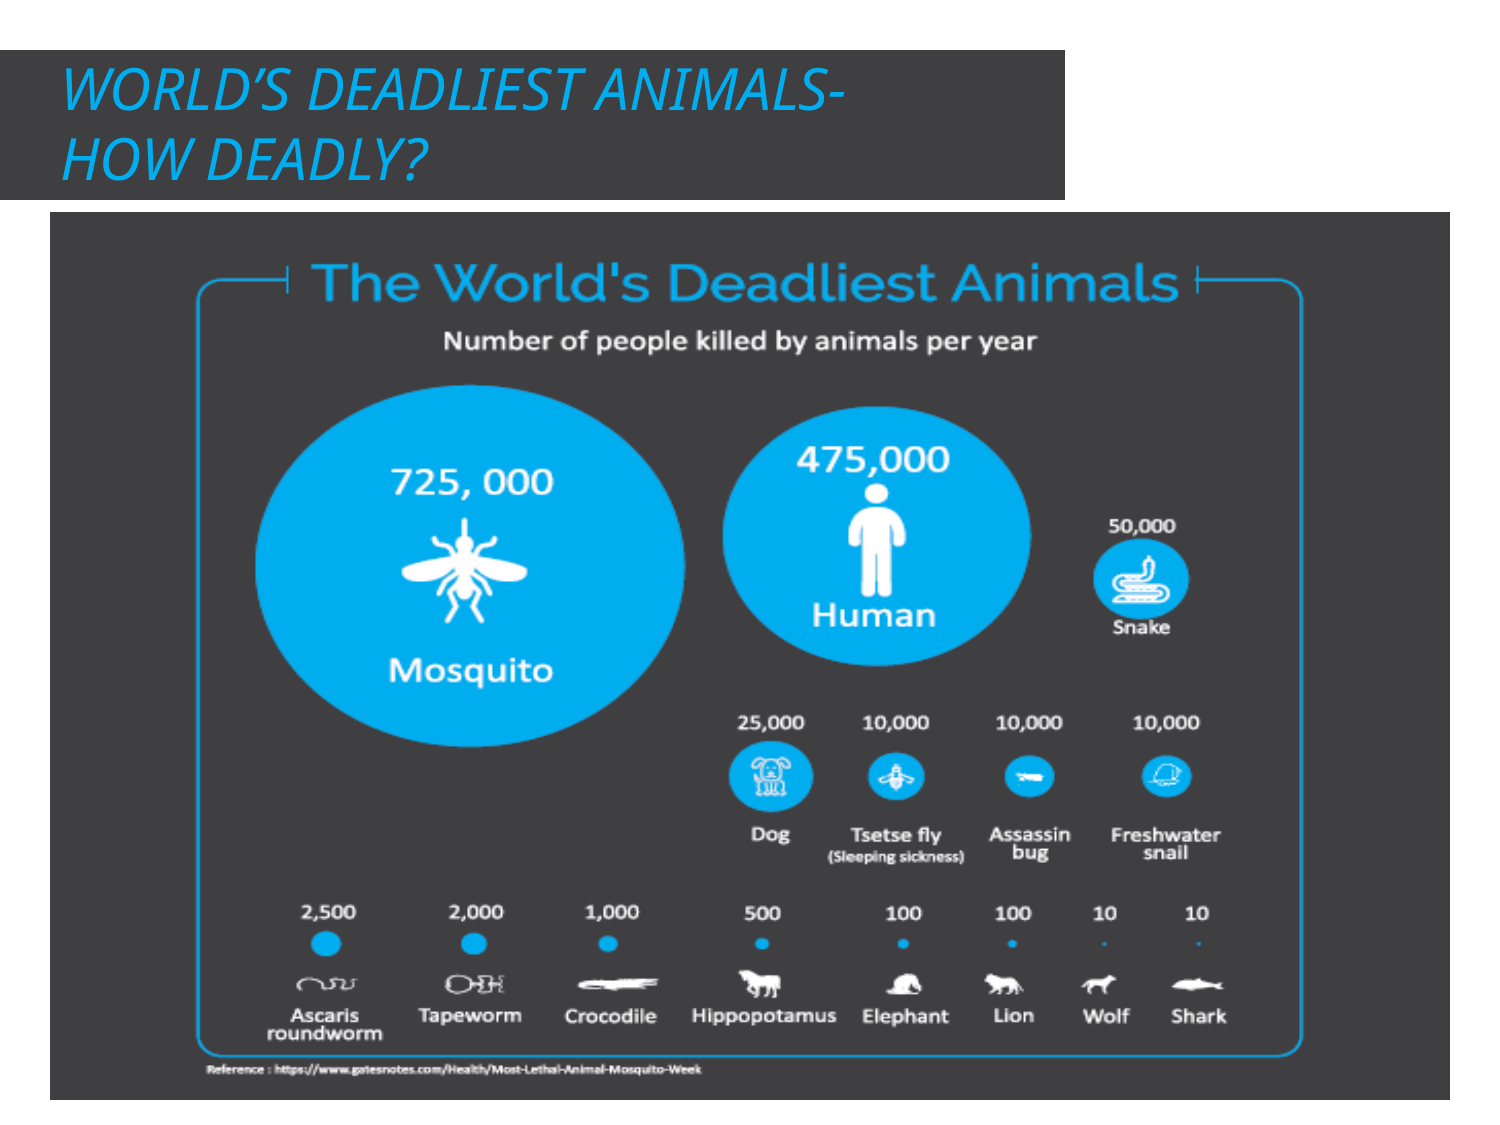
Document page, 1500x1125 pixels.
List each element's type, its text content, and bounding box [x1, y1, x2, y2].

title WORLD’S DEADLIEST ANIMALS- HOW DEADLY? [0, 50, 1065, 200]
picture [49, 212, 1451, 1101]
